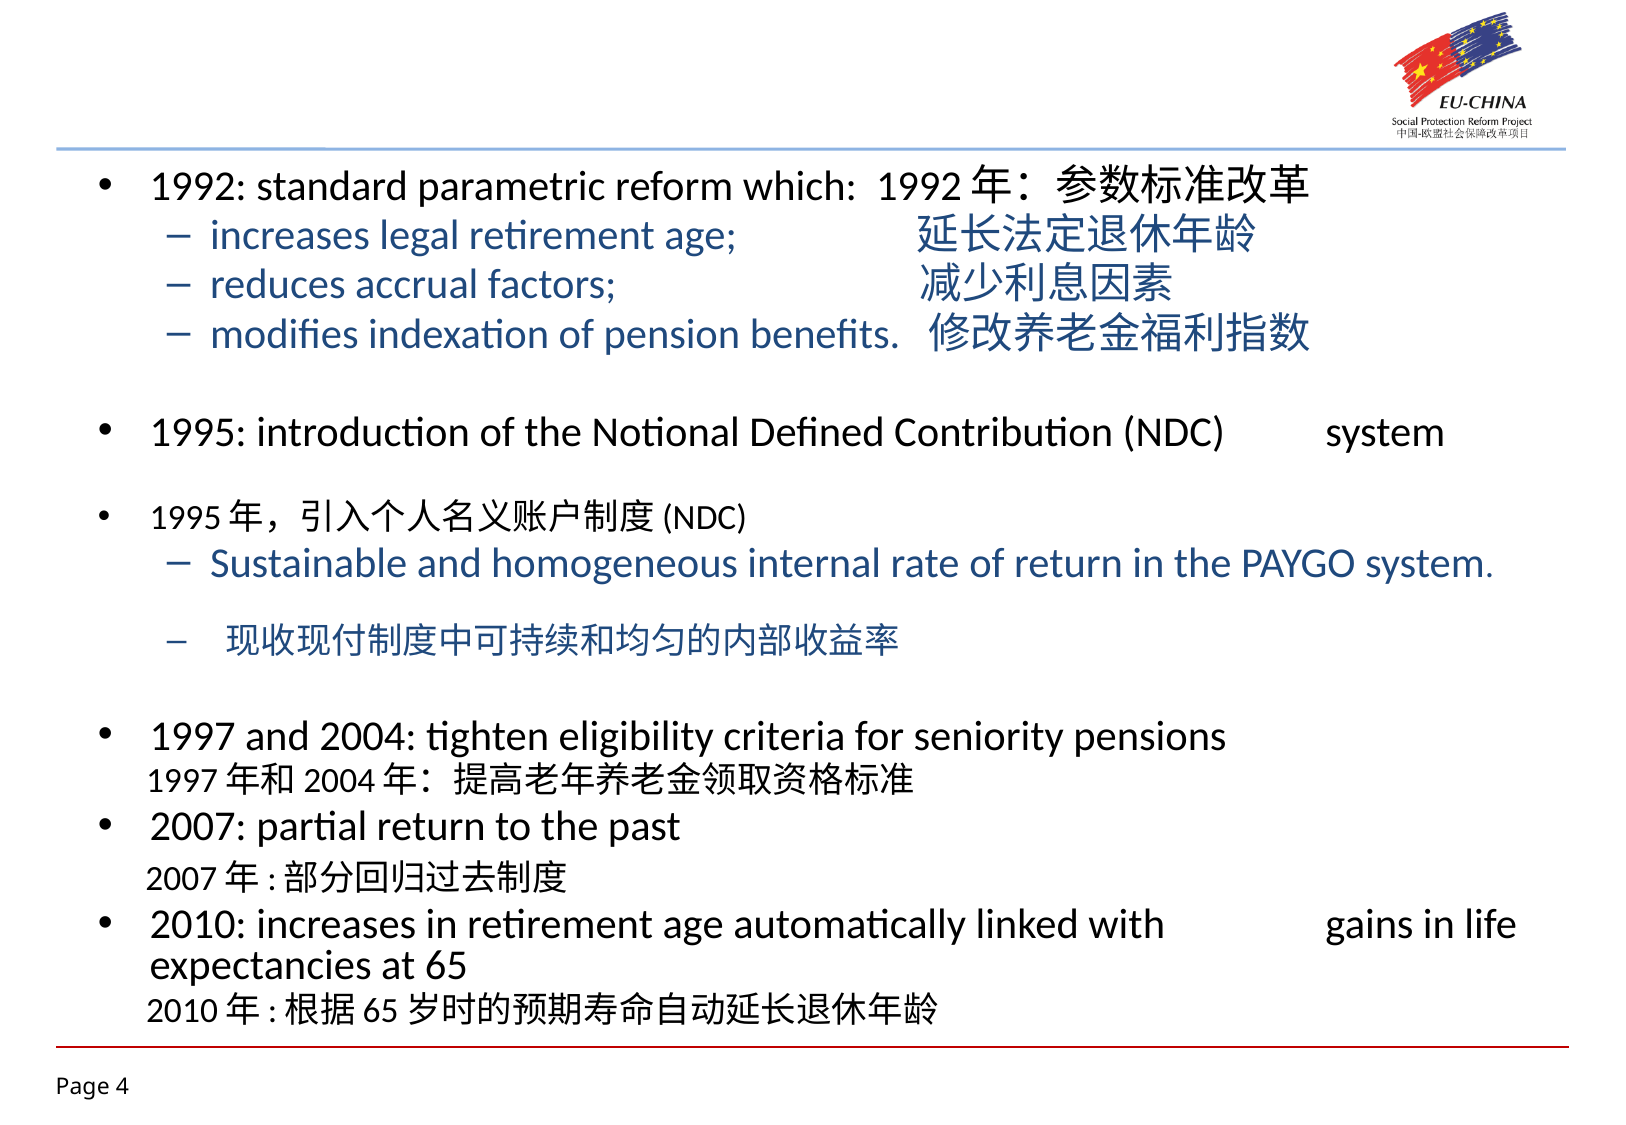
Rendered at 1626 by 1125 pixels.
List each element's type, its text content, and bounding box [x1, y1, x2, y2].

text_box 1992: standard parametric reform which: 1992年：参数标准改革 increases legal retirement age; 延长法定退休年龄 reduces accrual factors; 减少利息因素 modifies indexation of pension benefits. 修改养老金福利指数 1995: introduction of the Notional Defined Contribution (NDC) system 1995年，引入个人名义账户制度(NDC) Sustainable and homogeneous internal rate of return in the PAYGO system. 现收现付制度中可持续和均匀的内部收益率 1997 and 2004: tighten eligibility criteria for seniority pensions 1997年和2004年：提高老年养老金领取资格标准 2007: partial return to the past 2007年:部分回归过去制度 2010: increases in retirement age automatically linked with gains in life expectancies at 65 2010年:根据65岁时的预期寿命自动延长退休年龄 [83, 160, 1594, 1047]
picture [1387, 0, 1537, 147]
